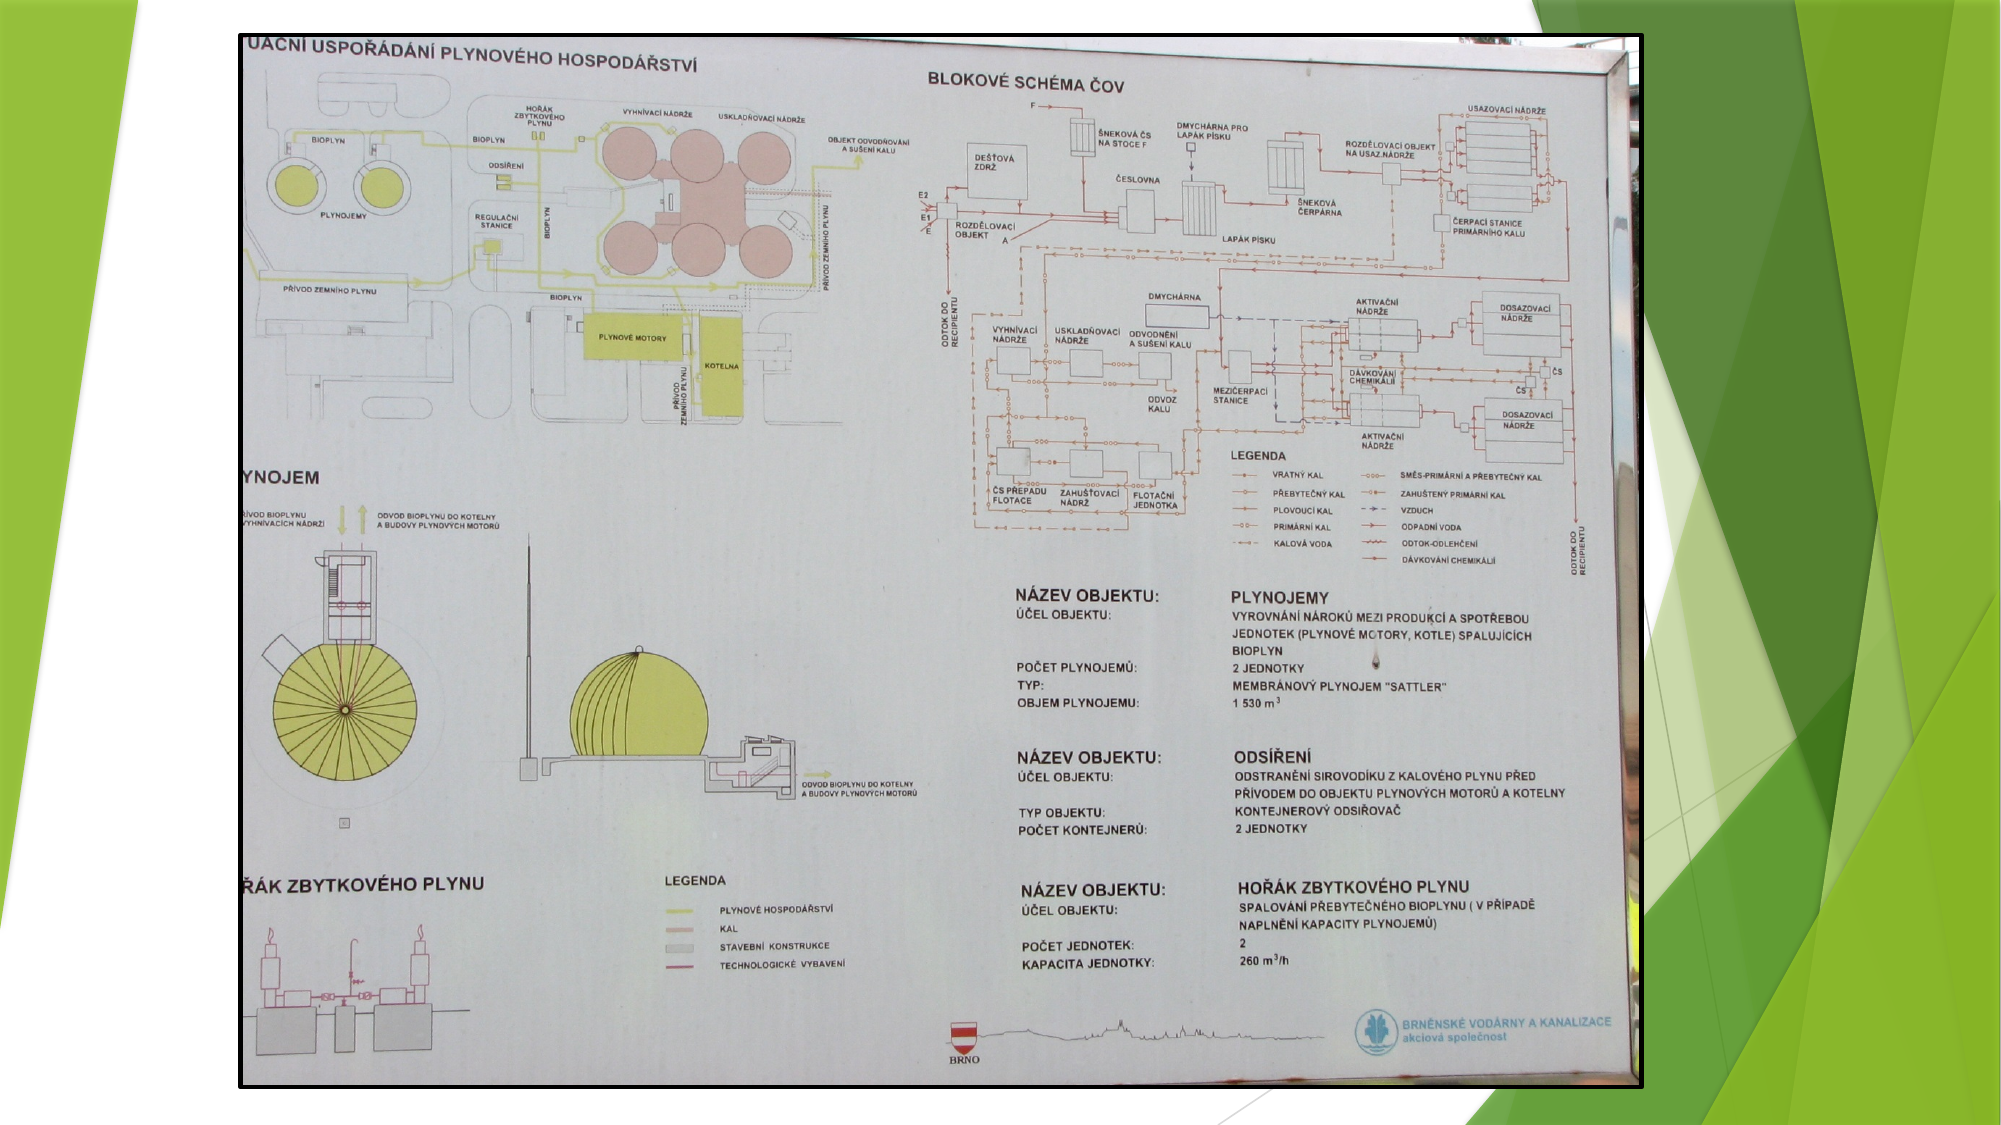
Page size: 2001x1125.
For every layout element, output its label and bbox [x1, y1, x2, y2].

picture [242, 36, 1640, 1086]
